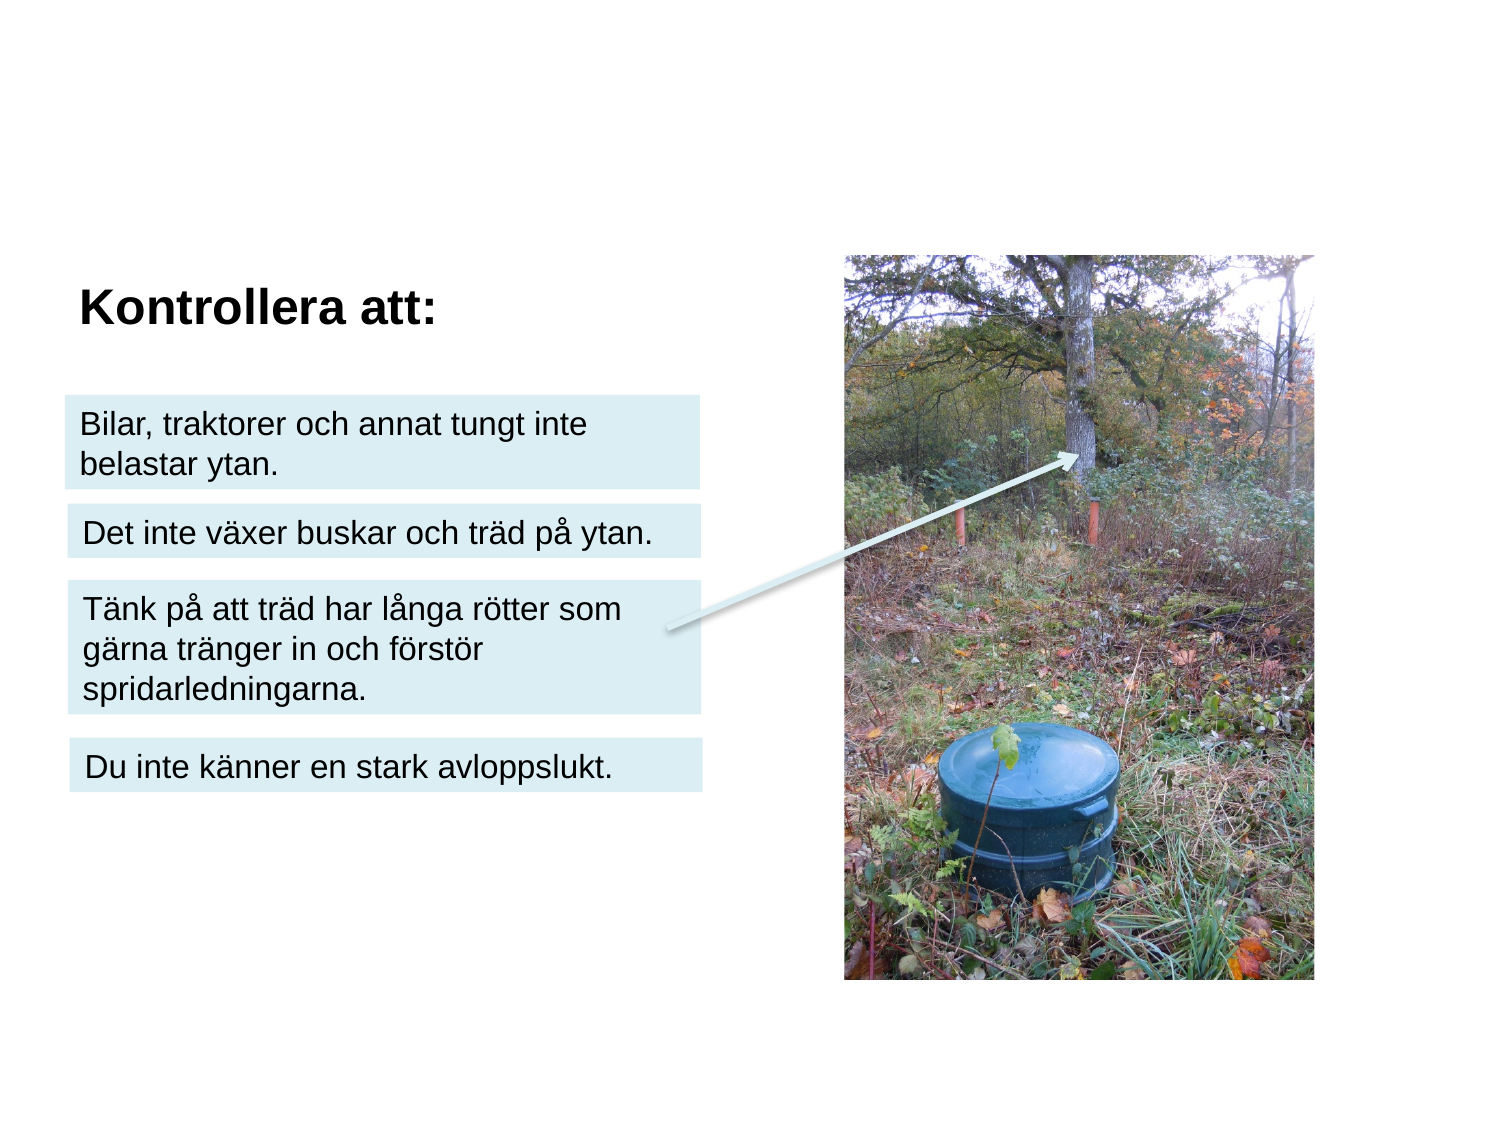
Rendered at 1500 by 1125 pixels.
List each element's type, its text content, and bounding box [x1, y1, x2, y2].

picture [844, 255, 1315, 980]
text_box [667, 454, 1080, 629]
text_box Det inte växer buskar och träd på ytan. [66, 501, 662, 560]
text_box Kontrollera att: [64, 267, 699, 350]
text_box Bilar, traktorer och annat tungt inte belastar ytan. [63, 393, 702, 492]
text_box Tänk på att träd har långa rötter som gärna tränger in och förstör spridarledningarna. [66, 578, 703, 716]
text_box Du inte känner en stark avloppslukt. [68, 736, 705, 794]
